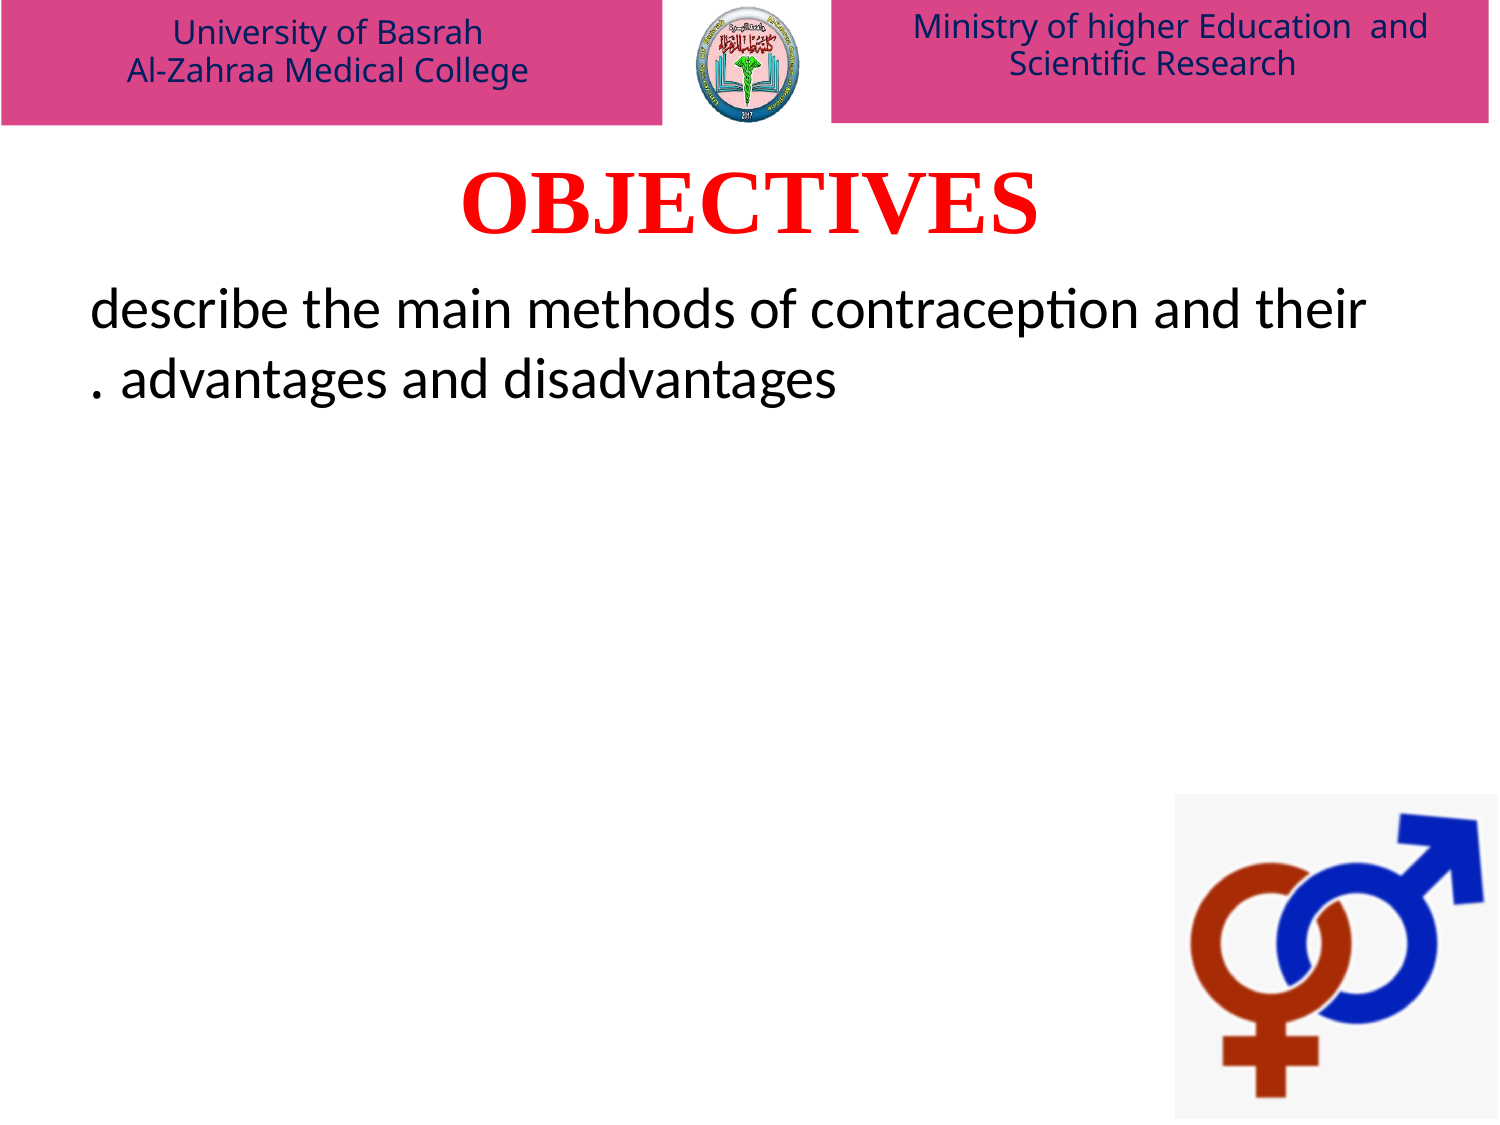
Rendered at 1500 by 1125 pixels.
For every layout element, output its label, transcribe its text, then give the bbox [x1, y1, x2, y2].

text_box University of Basrah Al-Zahraa Medical College [101, 10, 555, 90]
text_box Ministry of higher Education and Scientific Research [874, 2, 1468, 82]
title OBJECTIVES [75, 103, 1425, 262]
text_box [831, 0, 1489, 124]
text_box [1, 0, 663, 126]
picture [1174, 794, 1498, 1119]
list describe the main methods of contraception and their advantages and disadvantages . [75, 262, 1465, 1005]
text_box [695, 6, 800, 123]
